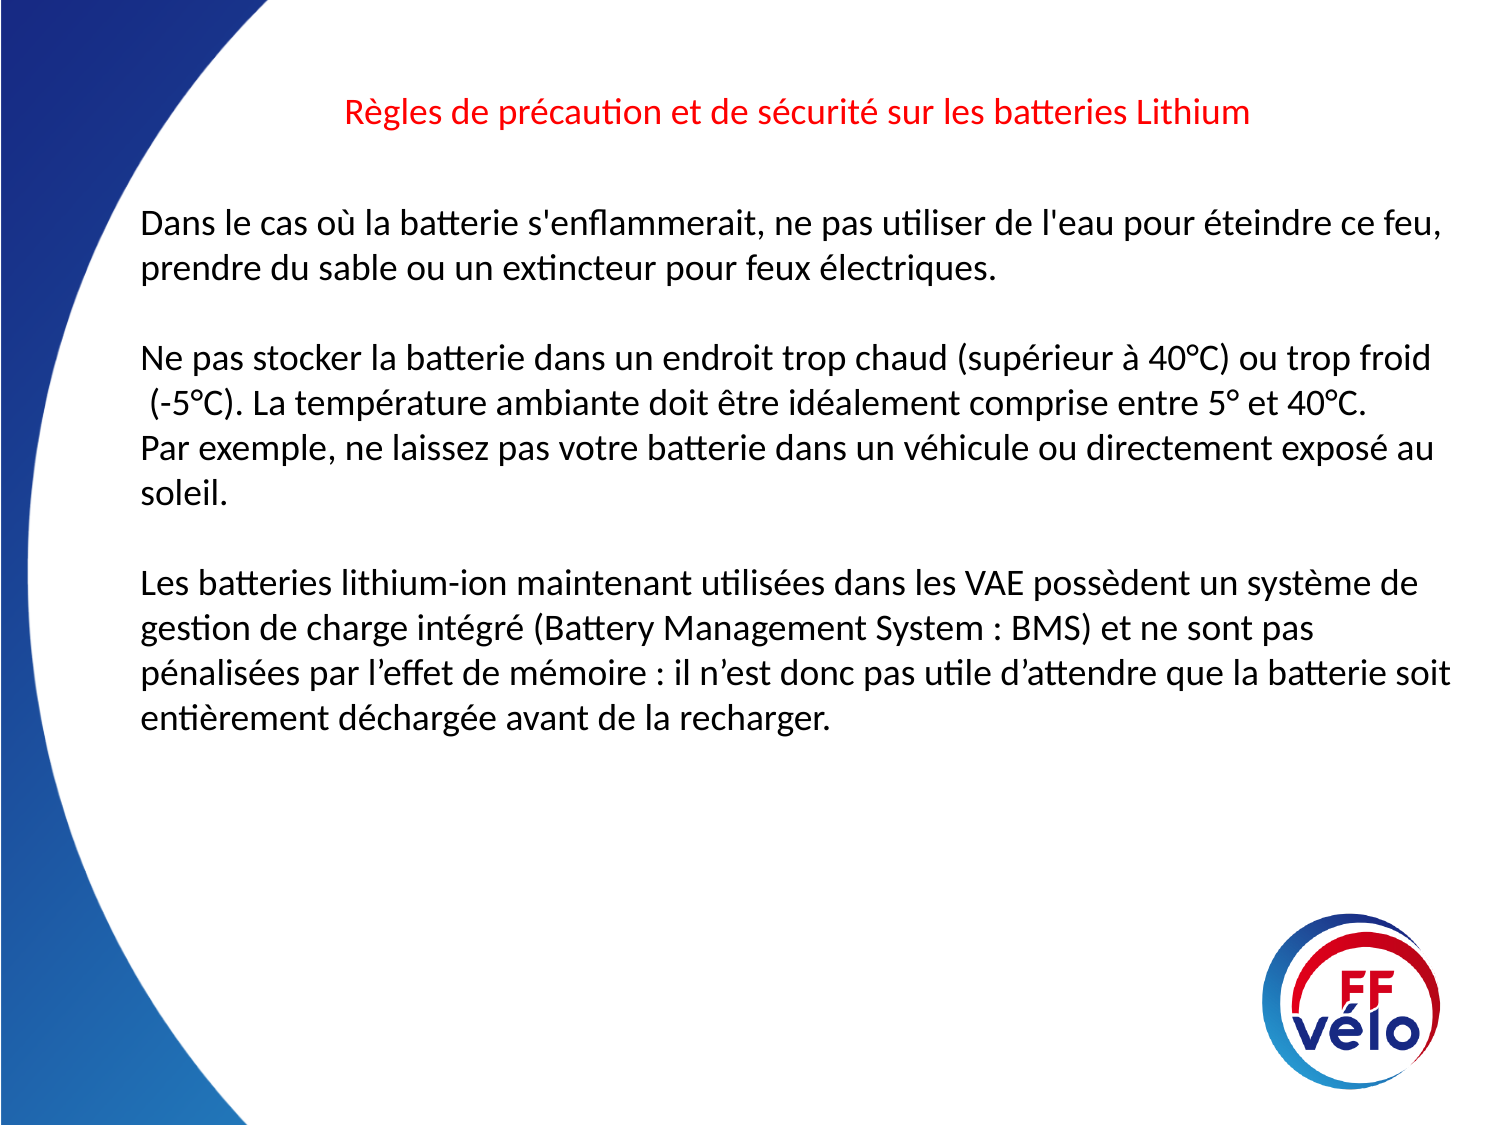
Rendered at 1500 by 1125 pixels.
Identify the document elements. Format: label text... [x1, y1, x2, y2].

text_box Dans le cas où la batterie s'enflammerait, ne pas utiliser de l'eau pour éteindre ce feu, prendre du sable ou un extincteur pour feux électriques. Ne pas stocker la batterie dans un endroit trop chaud (supérieur à 40°C) ou trop froid (-5°C). La température ambiante doit être idéalement comprise entre 5° et 40°C. Par exemple, ne laissez pas votre batterie dans un véhicule ou directement exposé au soleil. Les batteries lithium-ion maintenant utilisées dans les VAE possèdent un système de gestion de charge intégré (Battery Management System : BMS) et ne sont pas pénalisées par l’effet de mémoire : il n’est donc pas utile d’attendre que la batterie soit entièrement déchargée avant de la recharger. [125, 190, 1490, 881]
picture [2, 0, 1059, 1125]
text_box Règles de précaution et de sécurité sur les batteries Lithium [329, 79, 1419, 140]
